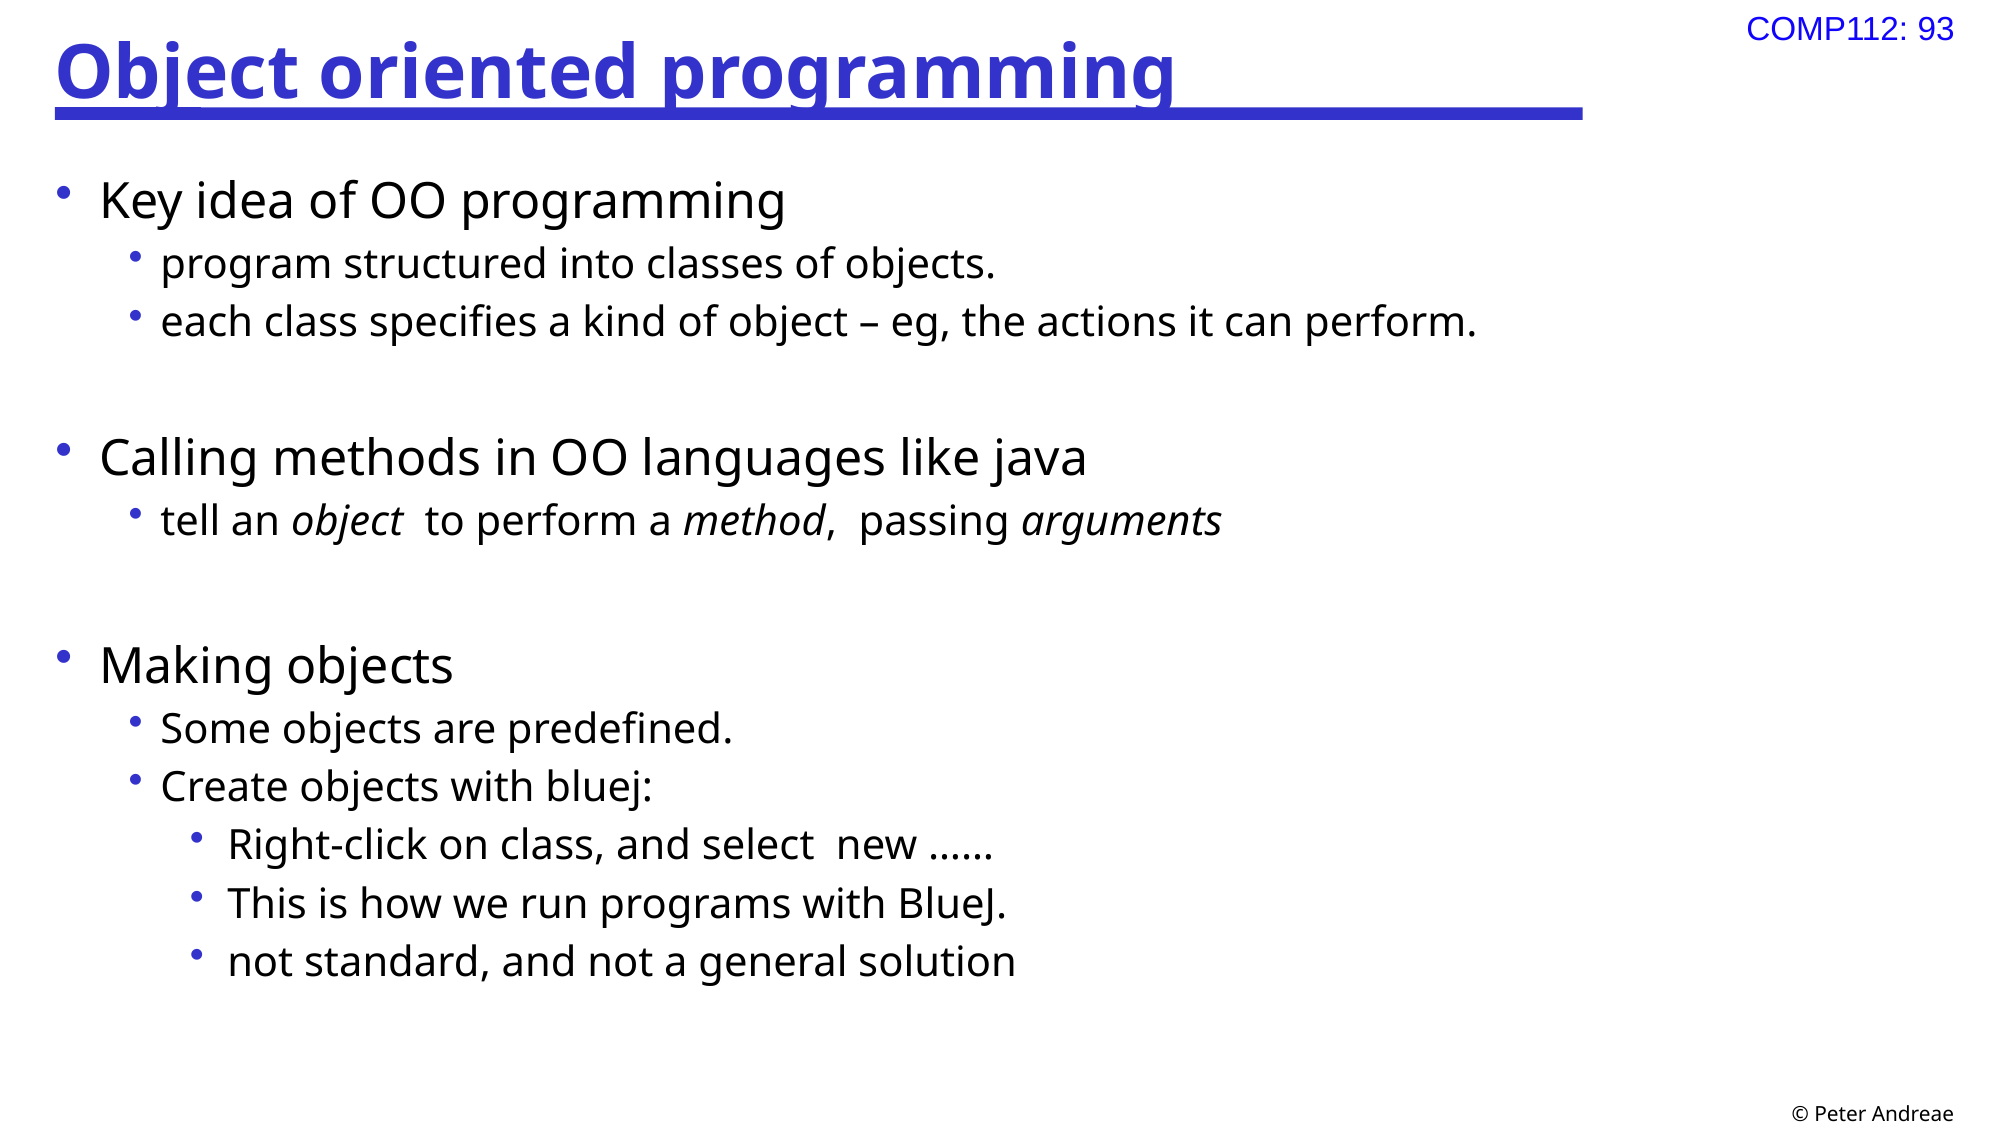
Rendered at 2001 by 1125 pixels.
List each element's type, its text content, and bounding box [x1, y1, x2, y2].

title Object oriented programming [38, 0, 1807, 138]
list Key idea of OO programming program structured into classes of objects. each class specifies a kind of object – eg, the actions it can perform. Calling methods in OO languages like java tell an object to perform a method, passing arguments Making objects Some objects are predefined. Create objects with bluej: Right-click on class, and select new …… This is how we run programs with BlueJ. not standard, and not a general solution [40, 160, 1960, 1125]
